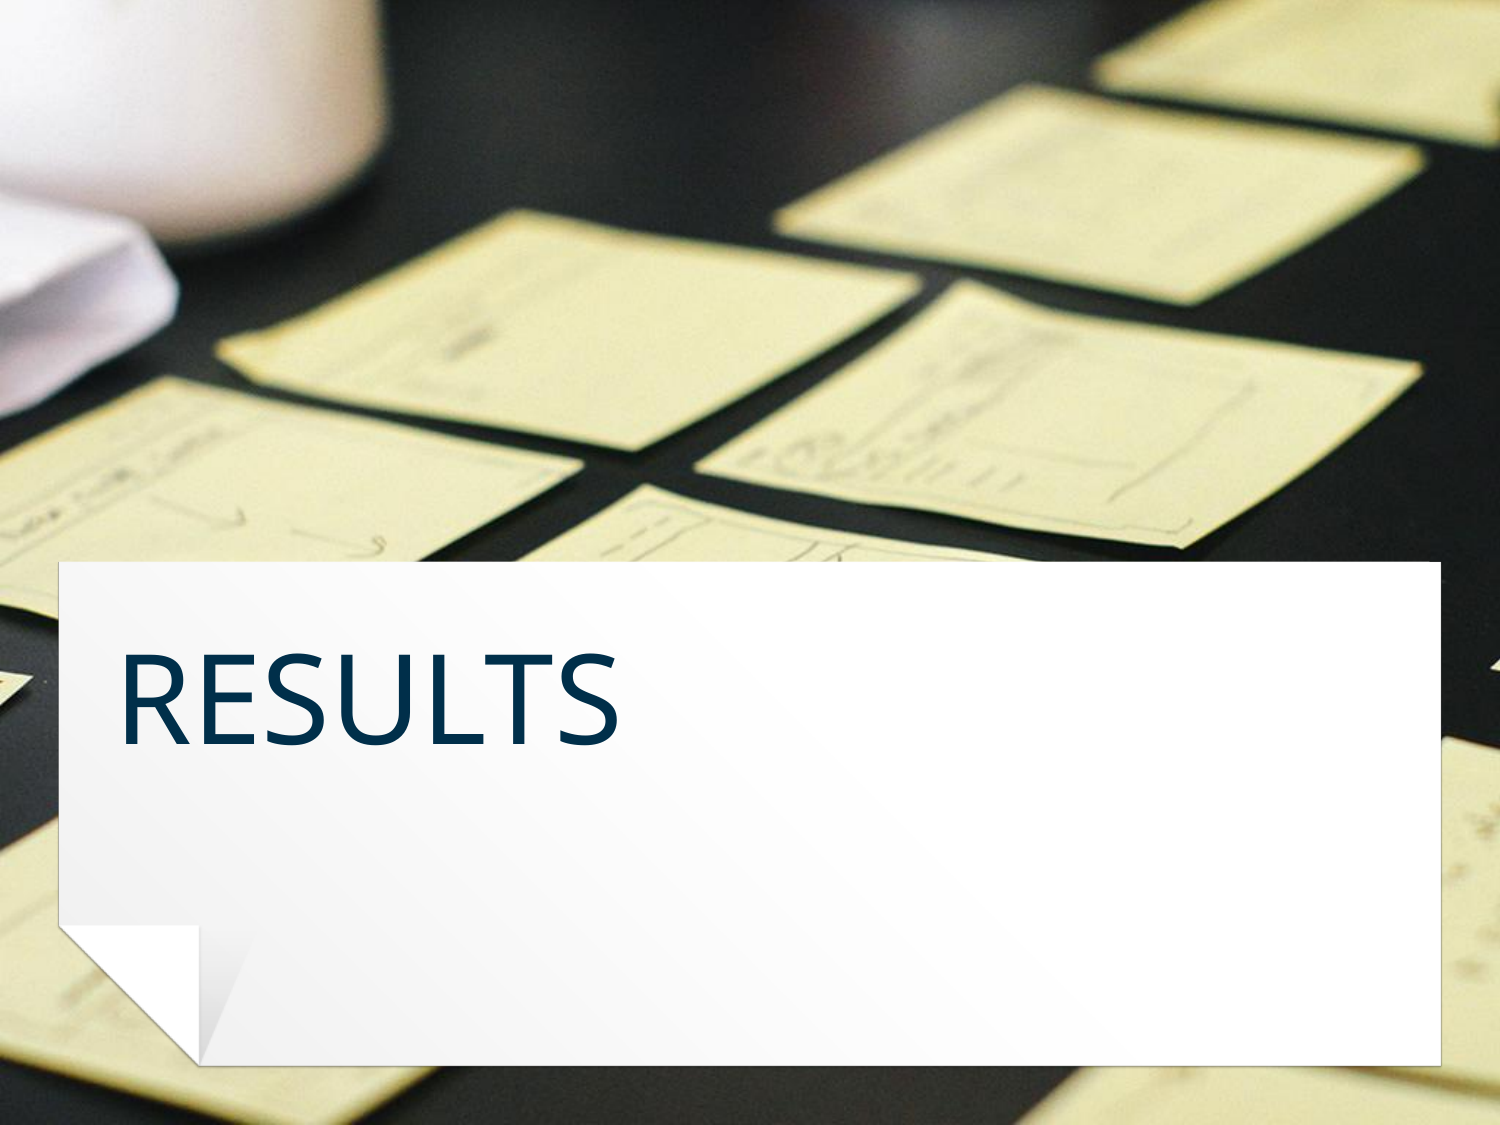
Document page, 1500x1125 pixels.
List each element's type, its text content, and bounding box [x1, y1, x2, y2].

picture [0, 0, 1500, 1125]
title RESULTS [99, 604, 1375, 749]
